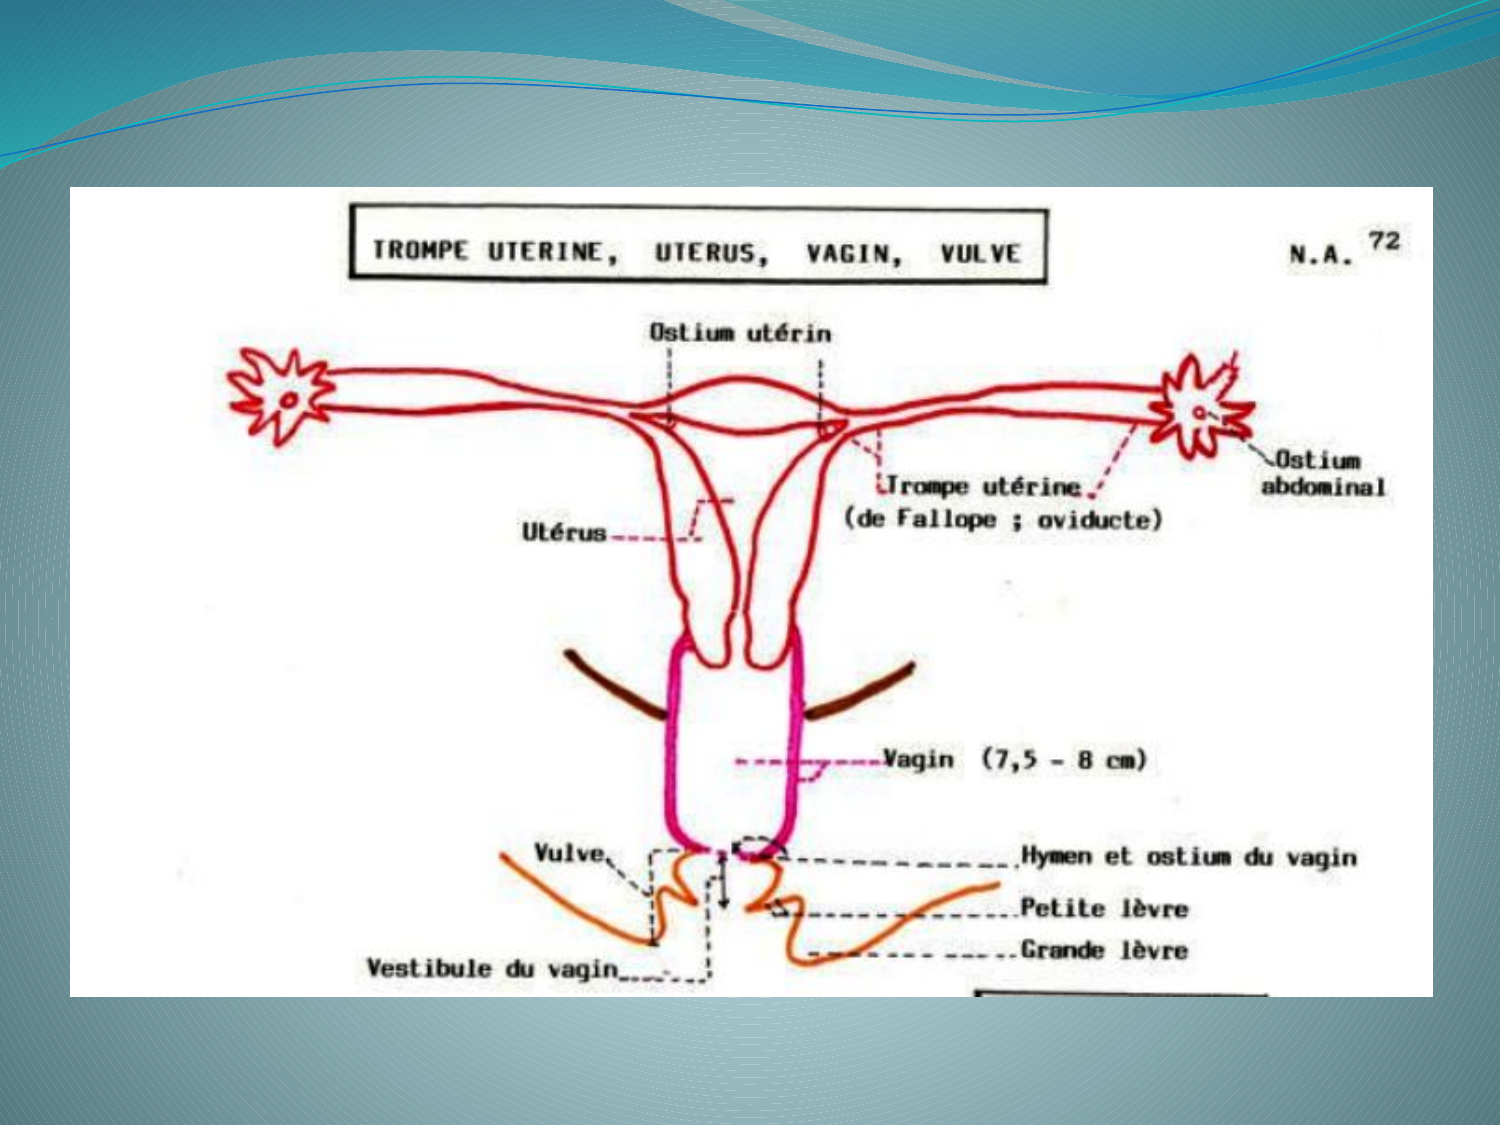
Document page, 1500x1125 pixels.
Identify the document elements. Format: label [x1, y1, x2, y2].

picture [70, 187, 1434, 997]
